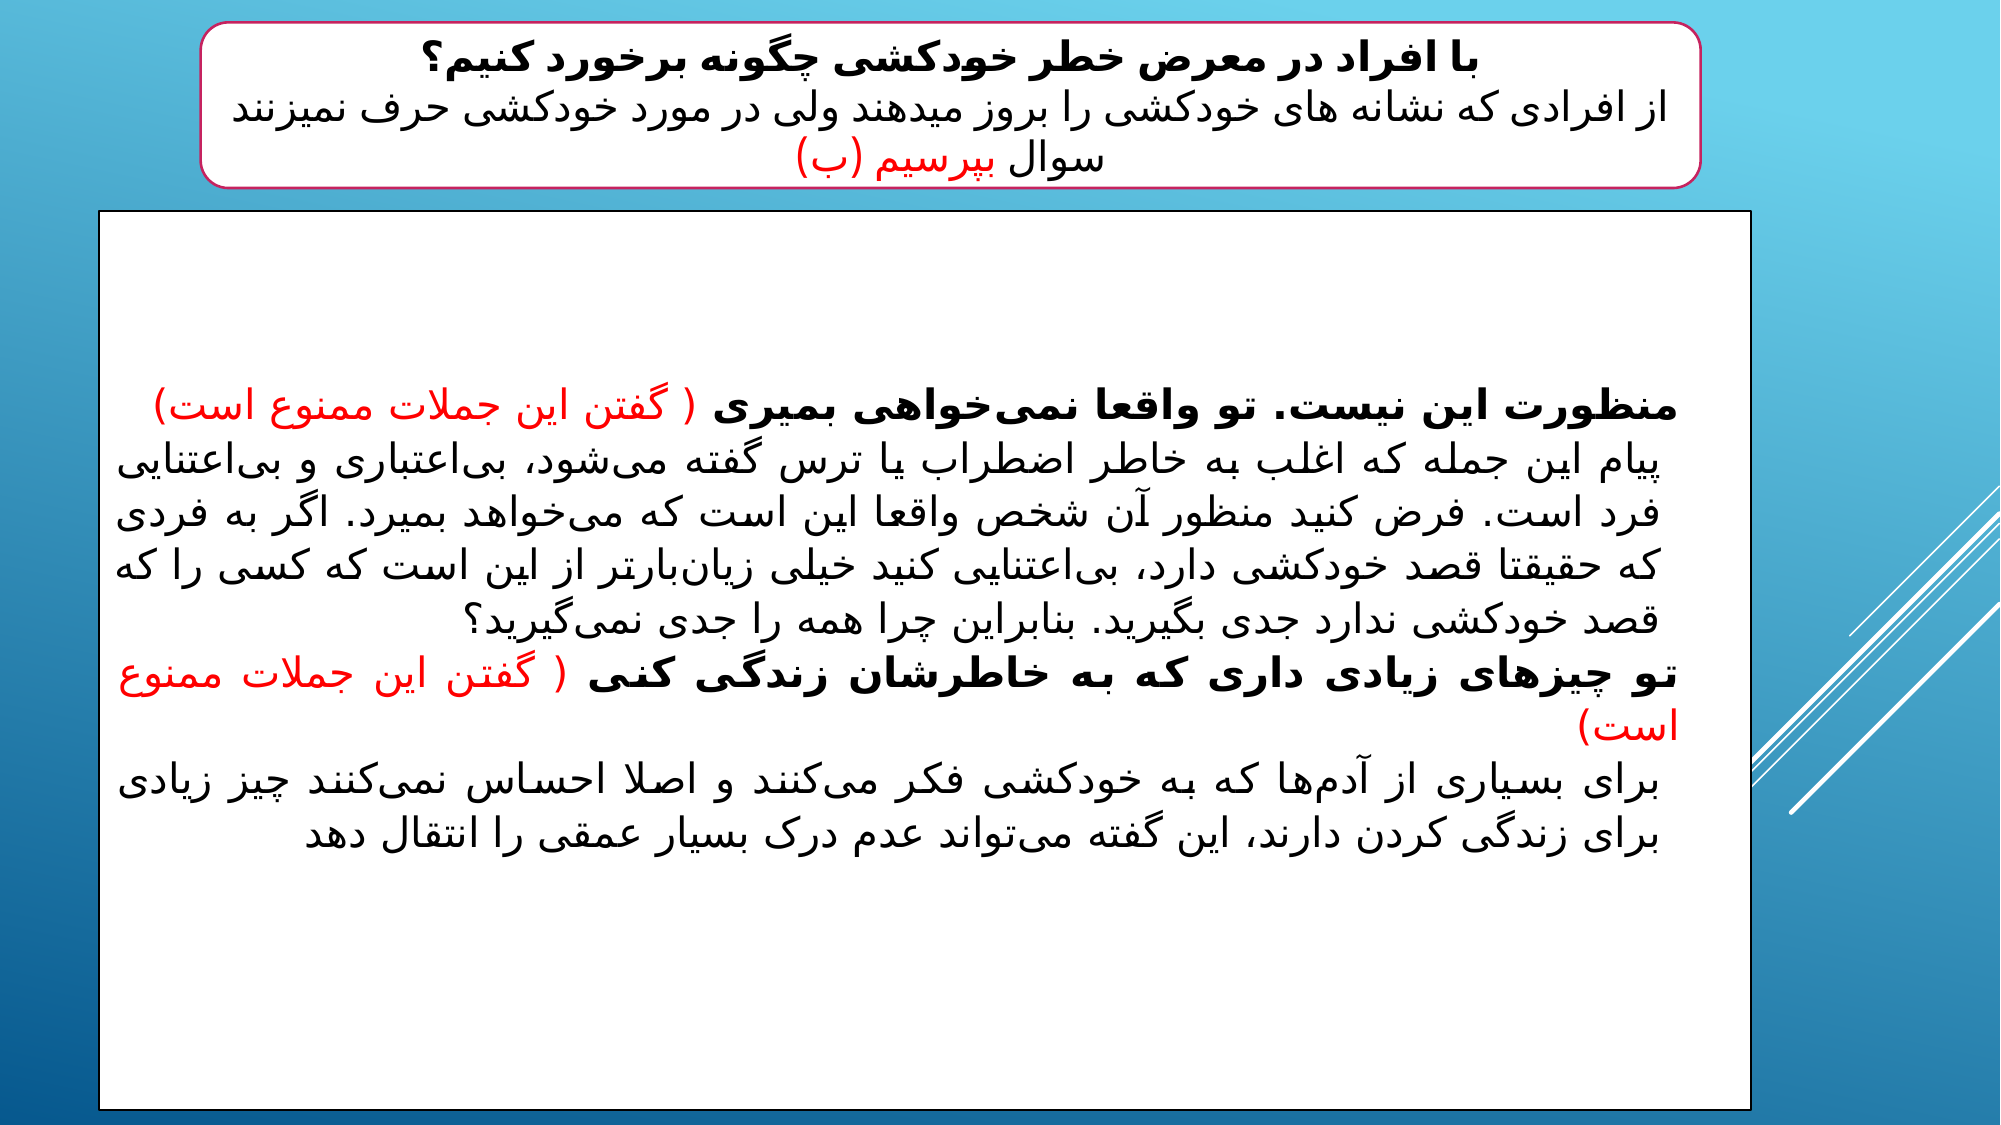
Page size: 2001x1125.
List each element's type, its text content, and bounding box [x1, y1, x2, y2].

list منظورت این نیست. تو واقعا نمی‌خواهی بمیری ( گفتن این جملات ممنوع است) پیام این جمله که اغلب به خاطر اضطراب یا ترس گفته می‌شود، بی‌اعتباری و بی‌اعتنایی فرد است. فرض کنید منظور آن شخص واقعا این است که می‌خواهد بمیرد. اگر به فردی که حقیقتا قصد خودکشی دارد، بی‌اعتنایی کنید خیلی زیان‌بارتر از این است که کسی را که قصد خودکشی ندارد جدی بگیرید. بنابراین چرا همه را جدی نمی‌گیرید؟ تو چیزهای زیادی داری که به خاطرشان زندگی کنی ( گفتن این جملات ممنوع است) برای بسیاری از آدم‌ها که به خودکشی فکر می‌کنند و اصلا احساس نمی‌کنند چیز زیادی برای زندگی کردن دارند، این گفته می‌تواند عدم درک بسیار عمقی را انتقال دهد [98, 210, 1752, 1111]
text_box با افراد در معرض خطر خودکشی چگونه برخورد کنیم؟ از افرادی که نشانه های خودکشی را بروز میدهند ولی در مورد خودکشی حرف نمیزنند سوال بپرسیم (ب) [199, 21, 1702, 190]
